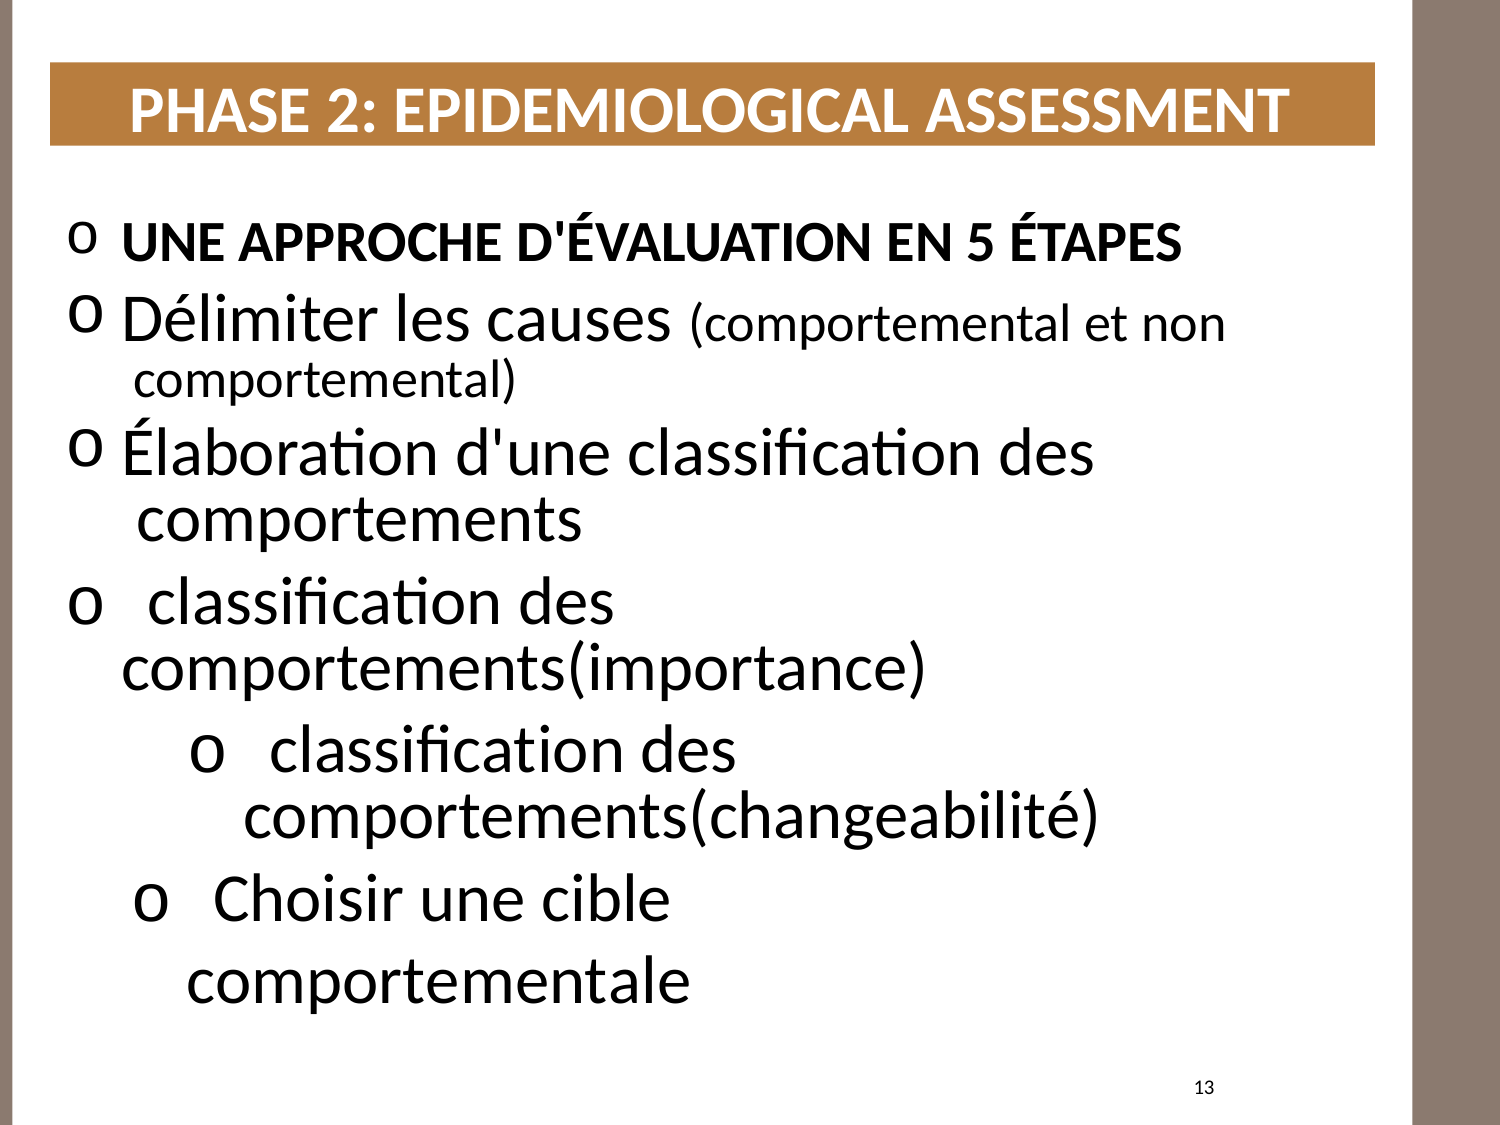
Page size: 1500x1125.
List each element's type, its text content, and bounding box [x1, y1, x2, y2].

text_box PHASE 2: EPIDEMIOLOGICAL ASSESSMENT [50, 62, 1375, 146]
slide_number 13 [1187, 1076, 1221, 1125]
text_box UNE APPROCHE D'ÉVALUATION EN 5 ÉTAPES Délimiter les causes (comportemental et non comportemental) Élaboration d'une classification des comportements o classification des comportements(importance) o classification des comportements(changeabilité) o Choisir une cible comportementale [62, 201, 1236, 1018]
